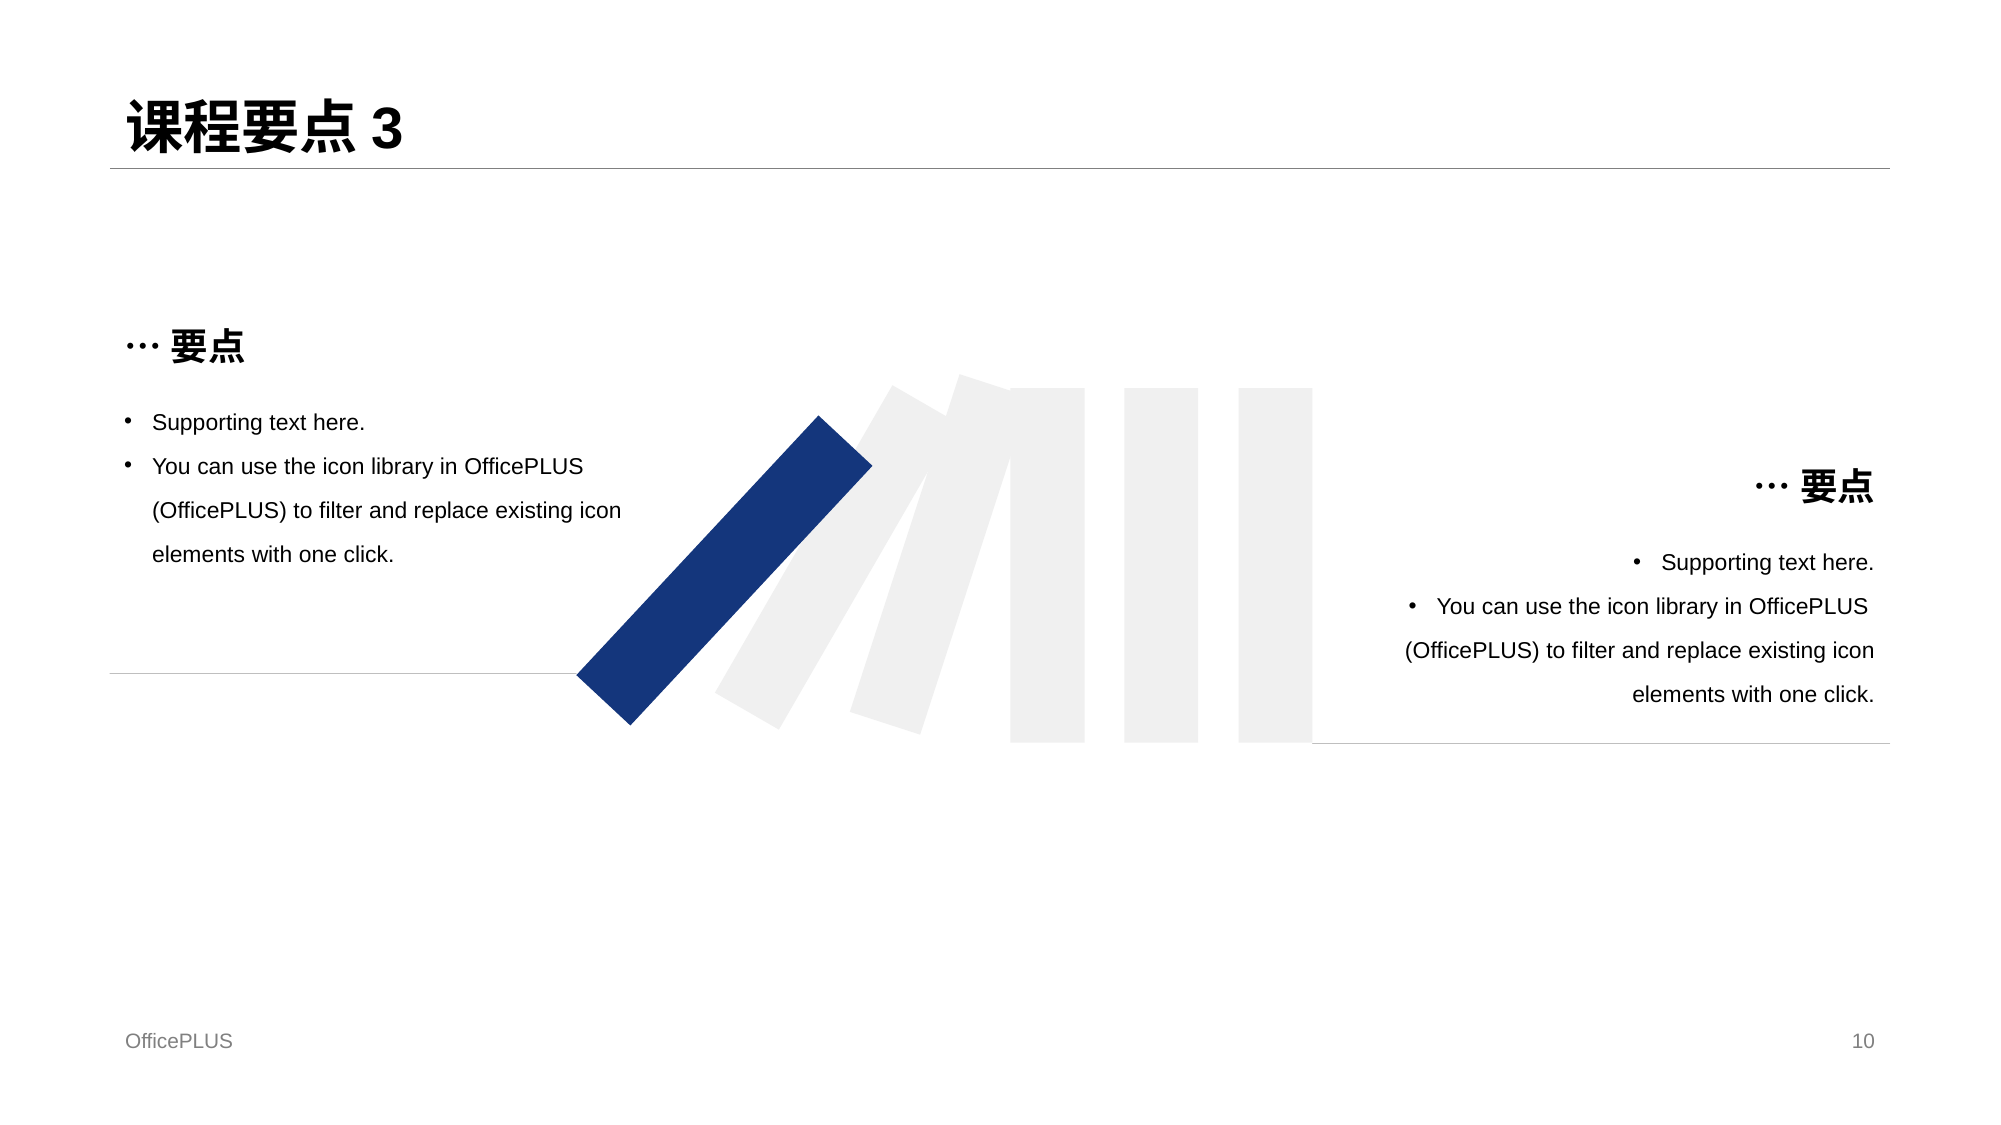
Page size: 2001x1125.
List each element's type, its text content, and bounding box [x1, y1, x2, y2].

title 课程要点3 [109, 0, 1890, 169]
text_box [109, 315, 1890, 749]
slide_number 10 [1412, 1023, 1890, 1058]
footer OfficePLUS [109, 1023, 790, 1058]
